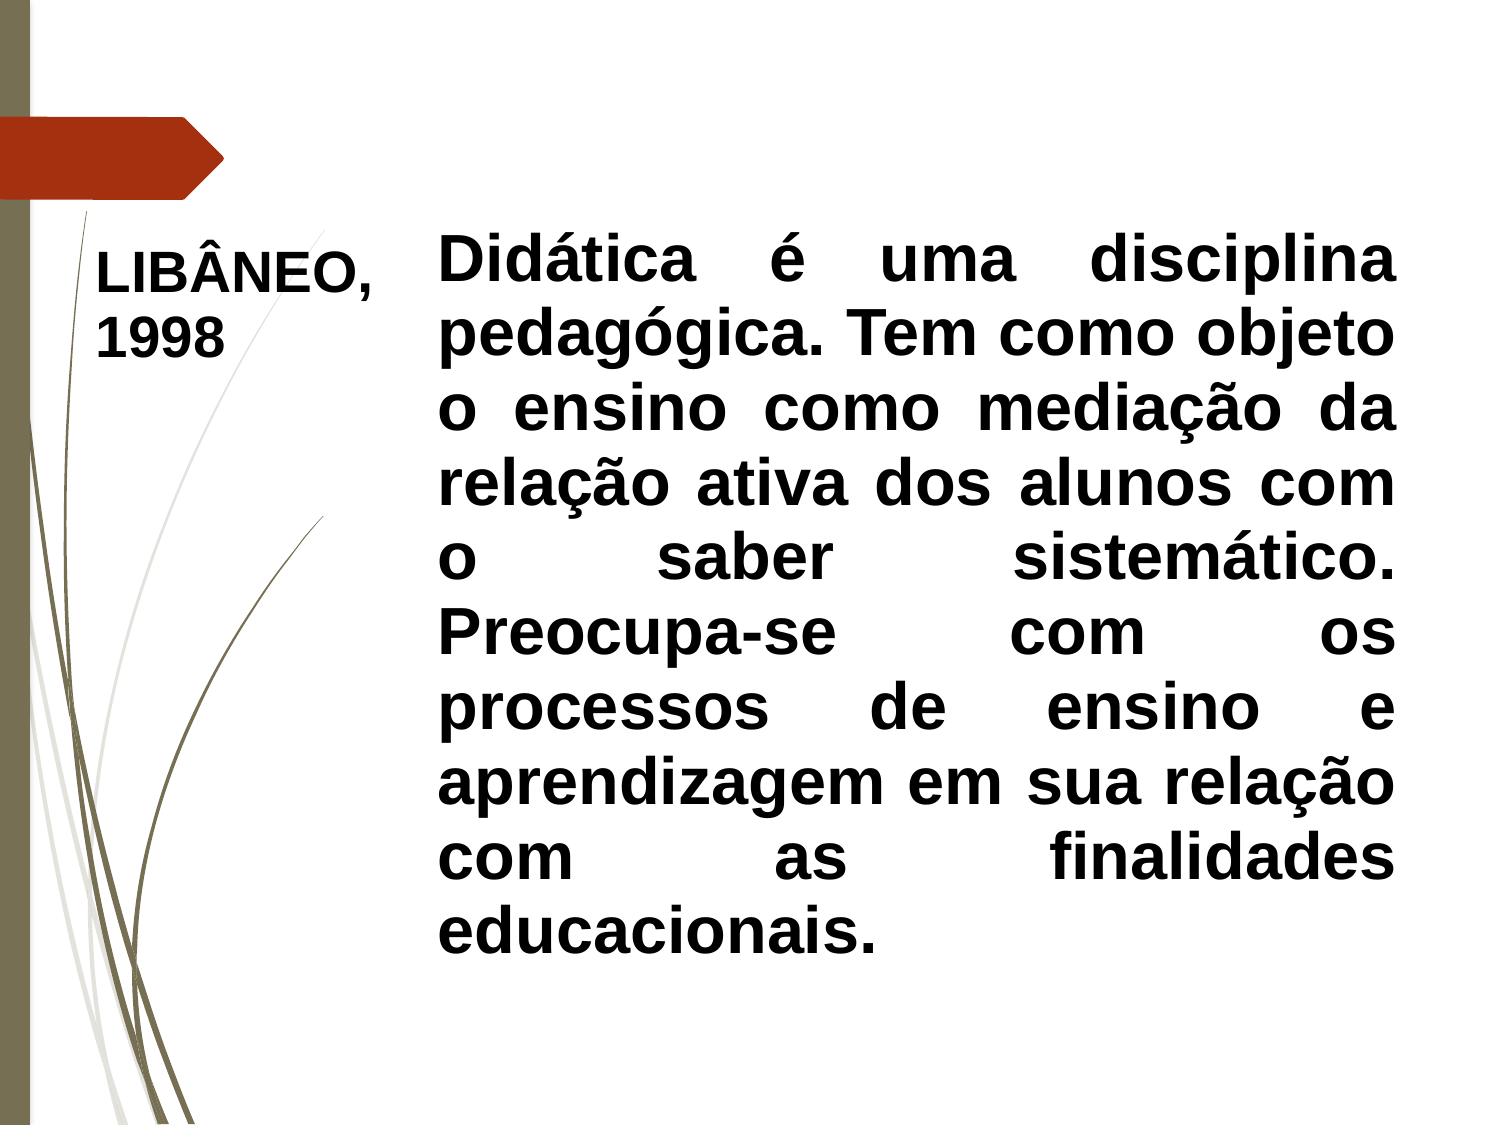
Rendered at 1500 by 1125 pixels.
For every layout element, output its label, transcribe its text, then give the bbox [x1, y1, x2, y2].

table_header LIBÂNEO, 1998 [80, 106, 422, 1125]
table_header Didática é uma disciplina pedagógica. Tem como objeto o ensino como mediação da relação ativa dos alunos com o saber sistemático. Preocupa-se com os processos de ensino e aprendizagem em sua relação com as finalidades educacionais. [422, 106, 1420, 1125]
